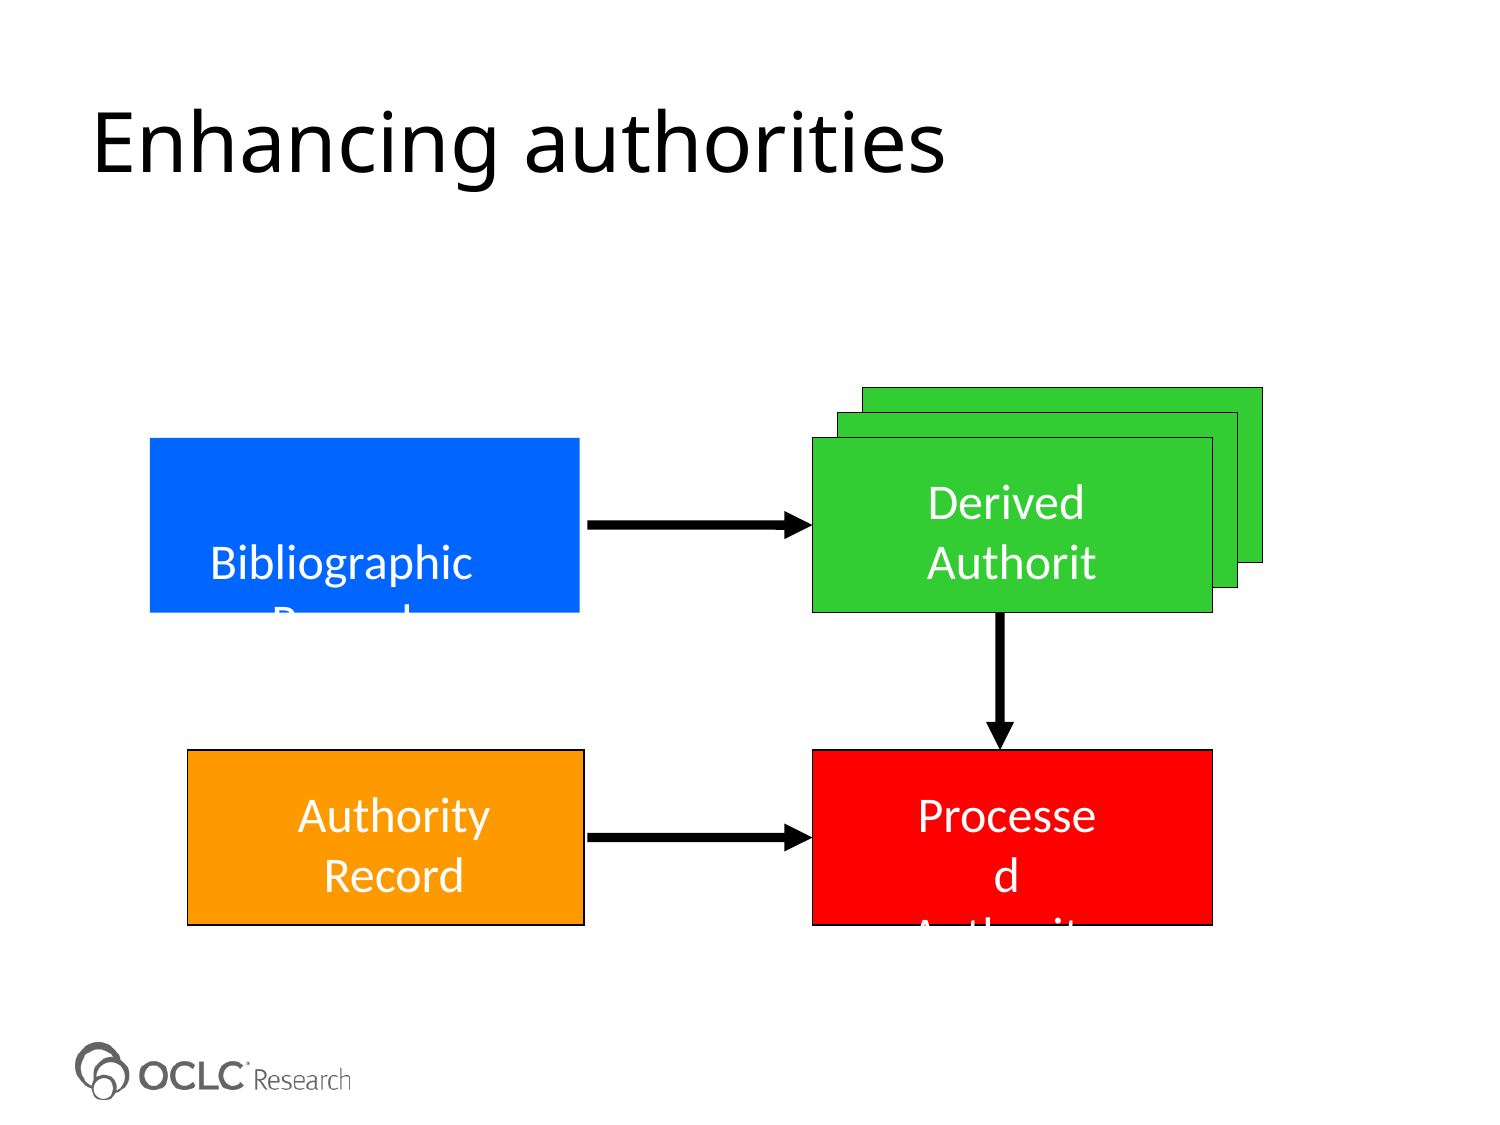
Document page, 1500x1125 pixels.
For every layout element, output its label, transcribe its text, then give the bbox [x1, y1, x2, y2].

text_box [187, 750, 584, 925]
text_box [812, 437, 1213, 613]
picture [75, 1042, 350, 1100]
text_box Authority Record [237, 774, 550, 910]
title Enhancing authorities [75, 45, 1425, 233]
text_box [812, 749, 1213, 926]
text_box [587, 518, 807, 532]
text_box [837, 412, 1238, 588]
text_box [587, 831, 807, 844]
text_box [149, 437, 580, 613]
text_box [993, 621, 1007, 748]
text_box [862, 387, 1263, 563]
